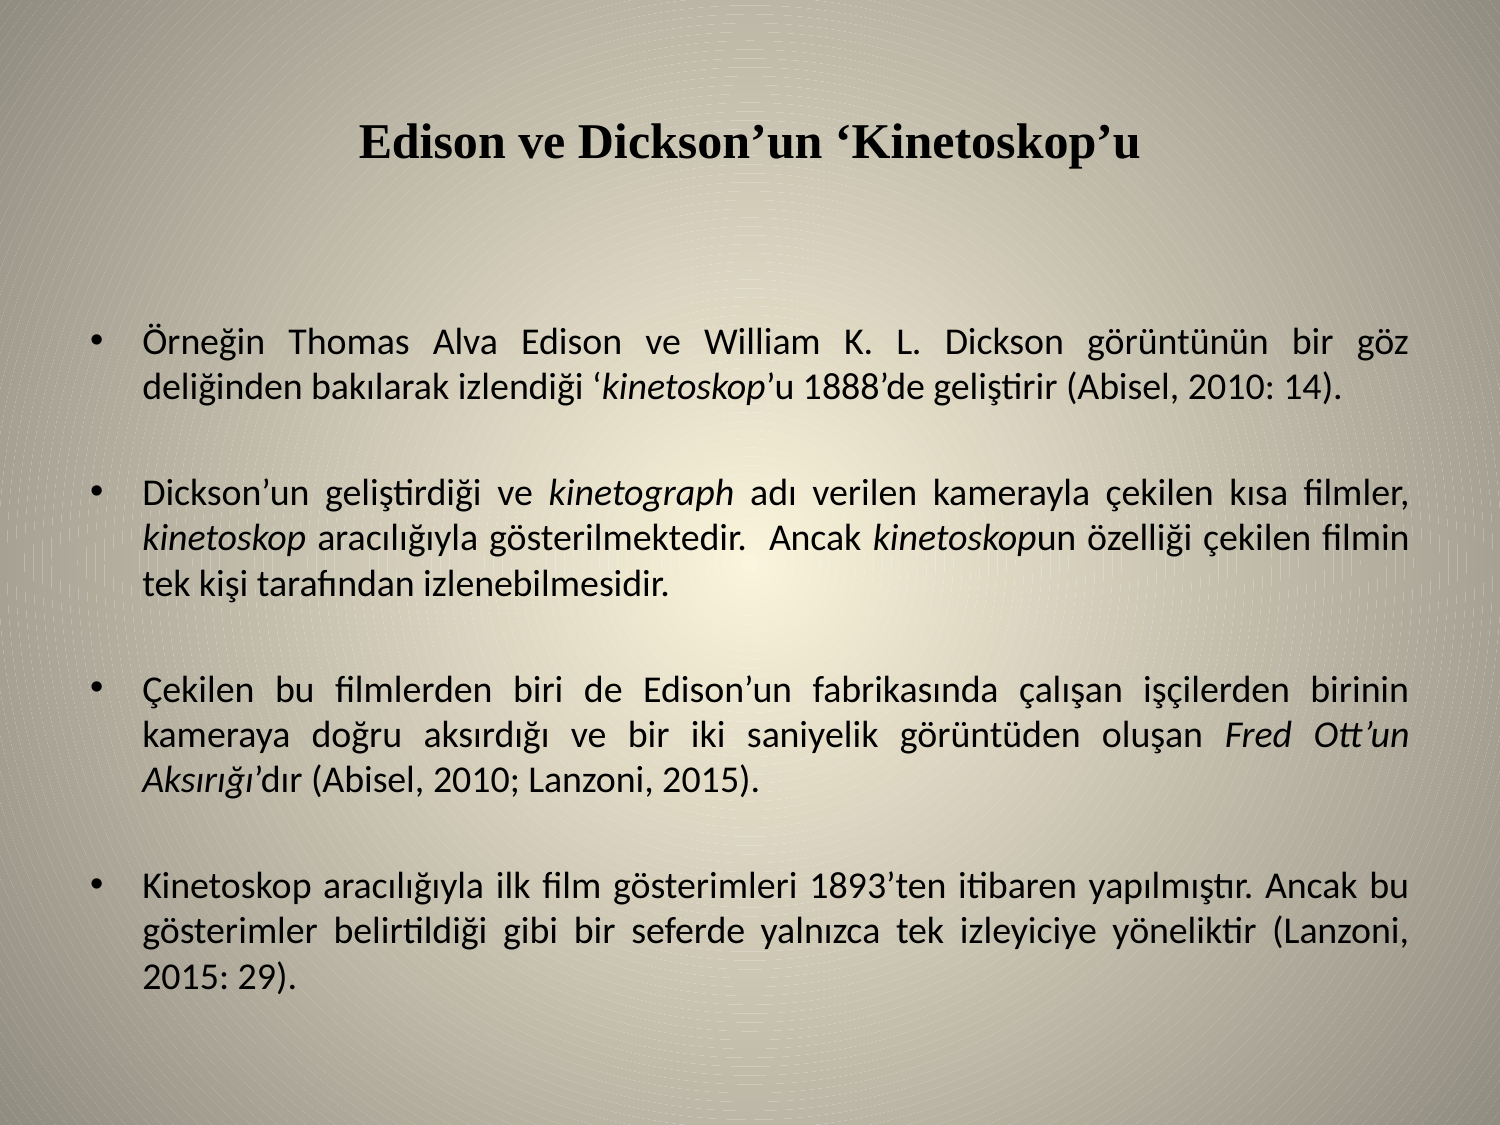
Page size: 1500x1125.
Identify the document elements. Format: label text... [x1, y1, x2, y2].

list Örneğin Thomas Alva Edison ve William K. L. Dickson görüntünün bir göz deliğinden bakılarak izlendiği ‘kinetoskop’u 1888’de geliştirir (Abisel, 2010: 14). Dickson’un geliştirdiği ve kinetograph adı verilen kamerayla çekilen kısa filmler, kinetoskop aracılığıyla gösterilmektedir. Ancak kinetoskopun özelliği çekilen filmin tek kişi tarafından izlenebilmesidir. Çekilen bu filmlerden biri de Edison’un fabrikasında çalışan işçilerden birinin kameraya doğru aksırdığı ve bir iki saniyelik görüntüden oluşan Fred Ott’un Aksırığı’dır (Abisel, 2010; Lanzoni, 2015). Kinetoskop aracılığıyla ilk film gösterimleri 1893’ten itibaren yapılmıştır. Ancak bu gösterimler belirtildiği gibi bir seferde yalnızca tek izleyiciye yöneliktir (Lanzoni, 2015: 29). [75, 262, 1425, 1005]
title Edison ve Dickson’un ‘Kinetoskop’u [75, 45, 1425, 233]
